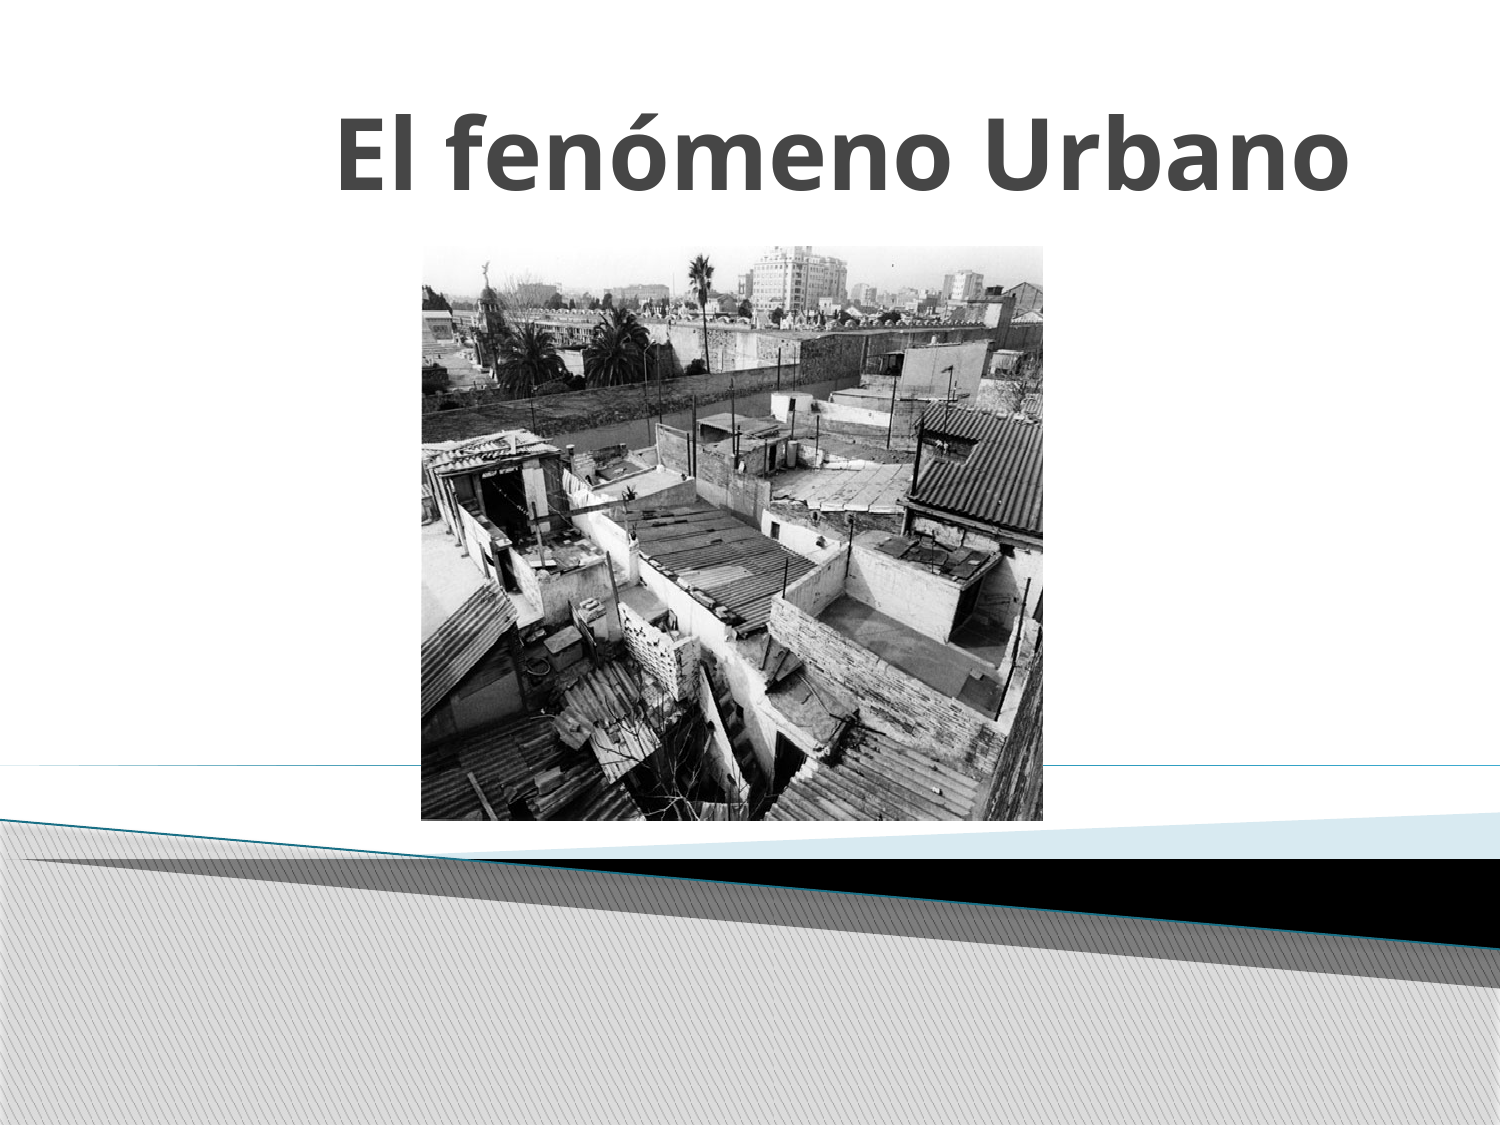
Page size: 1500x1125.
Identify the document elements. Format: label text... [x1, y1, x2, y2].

subtitle [70, 878, 1346, 1077]
picture [5, 859, 650, 878]
picture [1346, 938, 1500, 989]
picture [421, 245, 1044, 821]
title El fenómeno Urbano [93, 46, 1369, 219]
